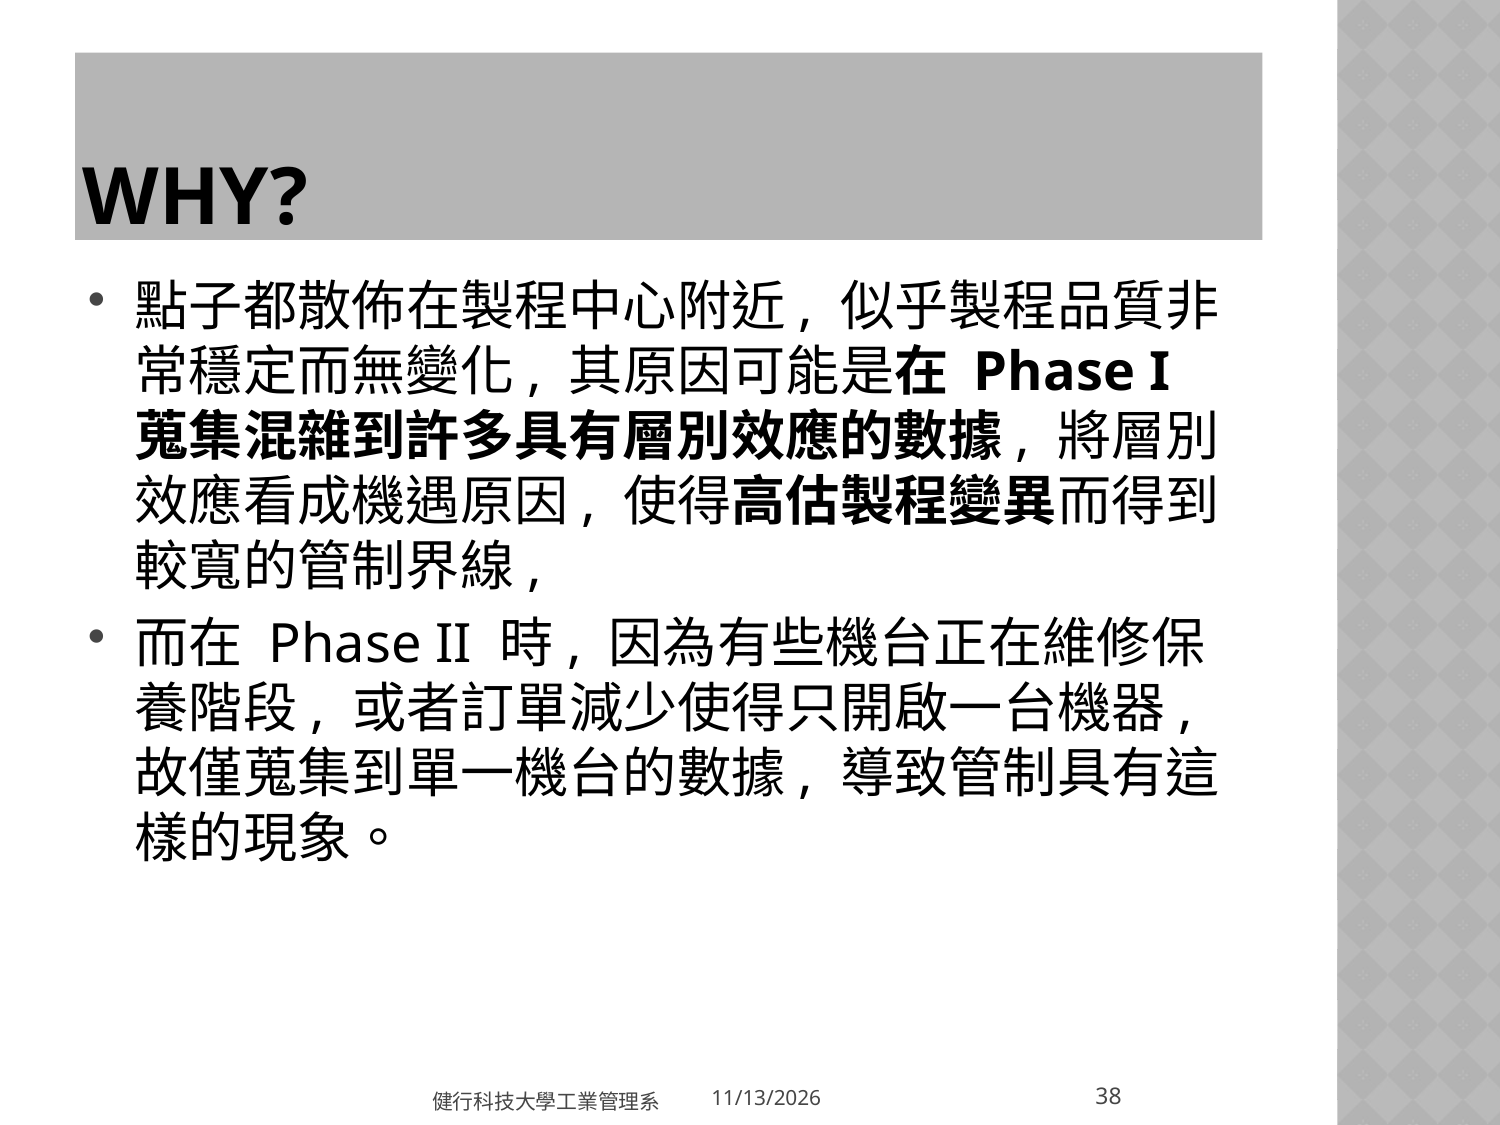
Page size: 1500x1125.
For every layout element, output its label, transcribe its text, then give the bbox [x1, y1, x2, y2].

footer 健行科技大學工業管理系 [75, 1075, 675, 1114]
title Why? [75, 52, 1263, 240]
list 點子都散佈在製程中心附近, 似乎製程品質非常穩定而無變化, 其原因可能是在 Phase I 蒐集混雜到許多具有層別效應的數據, 將層別效應看成機遇原因, 使得高估製程變異而得到較寬的管制界線, 而在 Phase II 時, 因為有些機台正在維修保養階段, 或者訂單減少使得只開啟一台機器, 故僅蒐集到單一機台的數據, 導致管制具有這樣的現象。 [75, 264, 1263, 1059]
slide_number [696, 1075, 1025, 1113]
slide_number 38 [1025, 1075, 1122, 1113]
